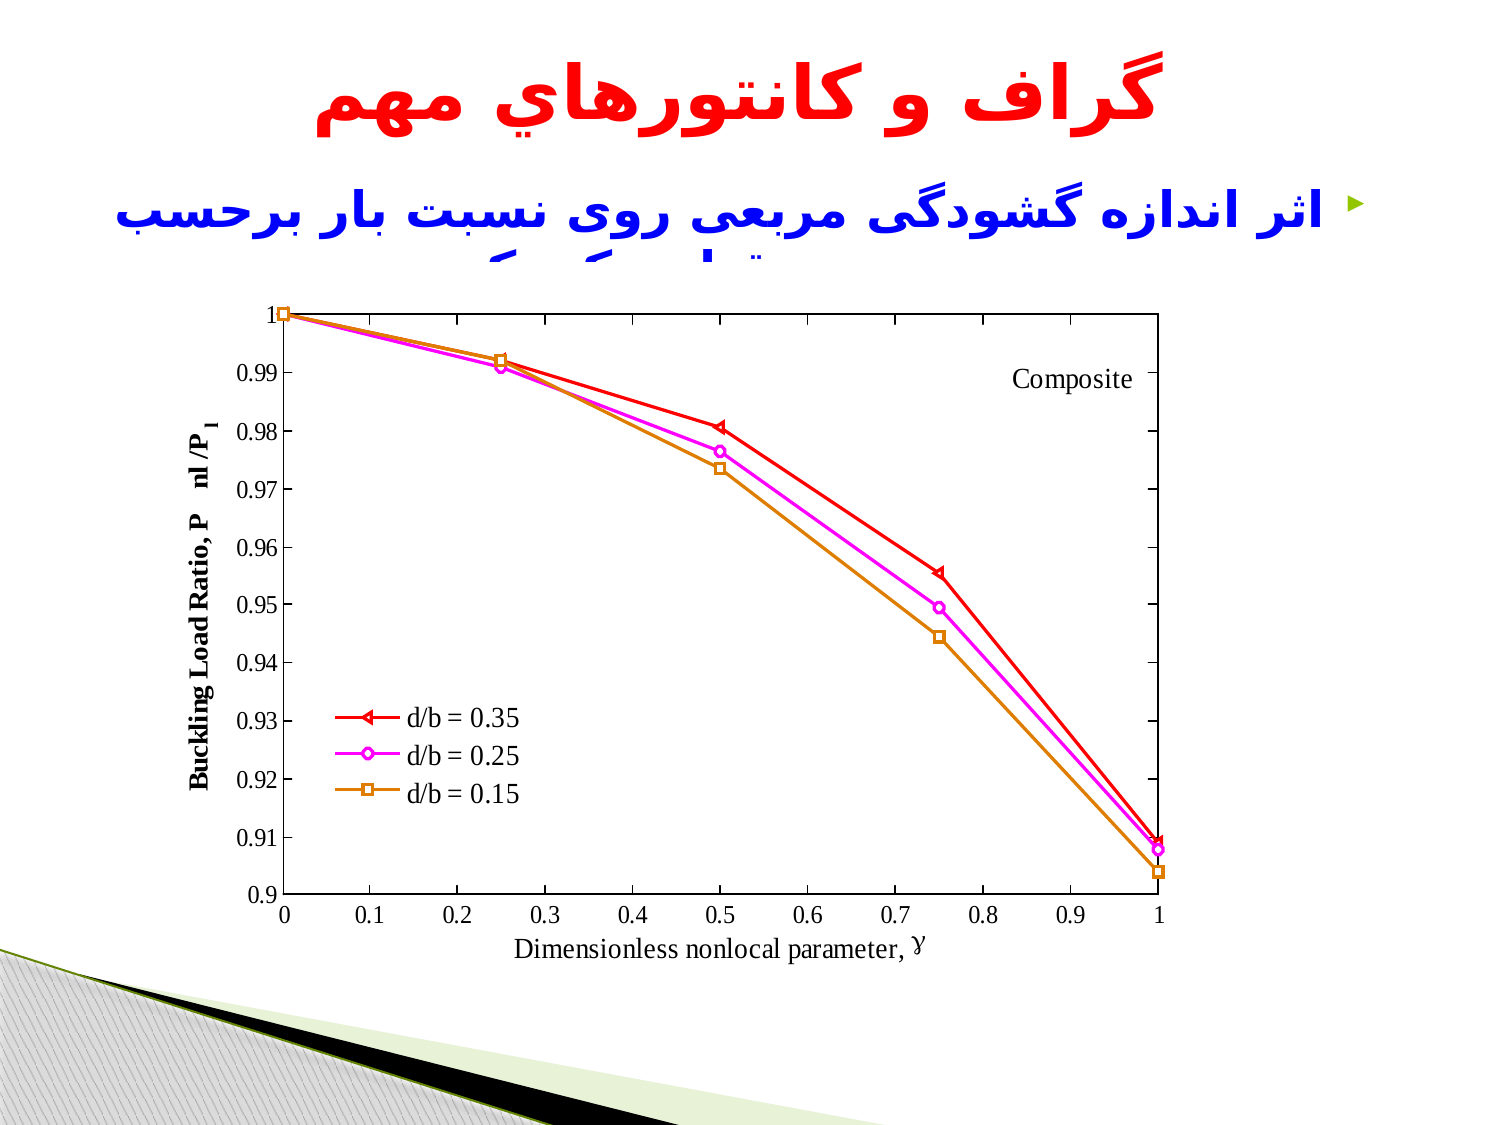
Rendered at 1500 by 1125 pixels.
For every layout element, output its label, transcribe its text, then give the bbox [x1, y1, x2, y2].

picture [137, 262, 1266, 976]
list اثر اندازه گشودگی مربعی روی نسبت بار برحسب ضریب مقیاس کوچک [75, 170, 1425, 913]
text_box گراف و كانتورهاي مهم [297, 37, 1179, 143]
